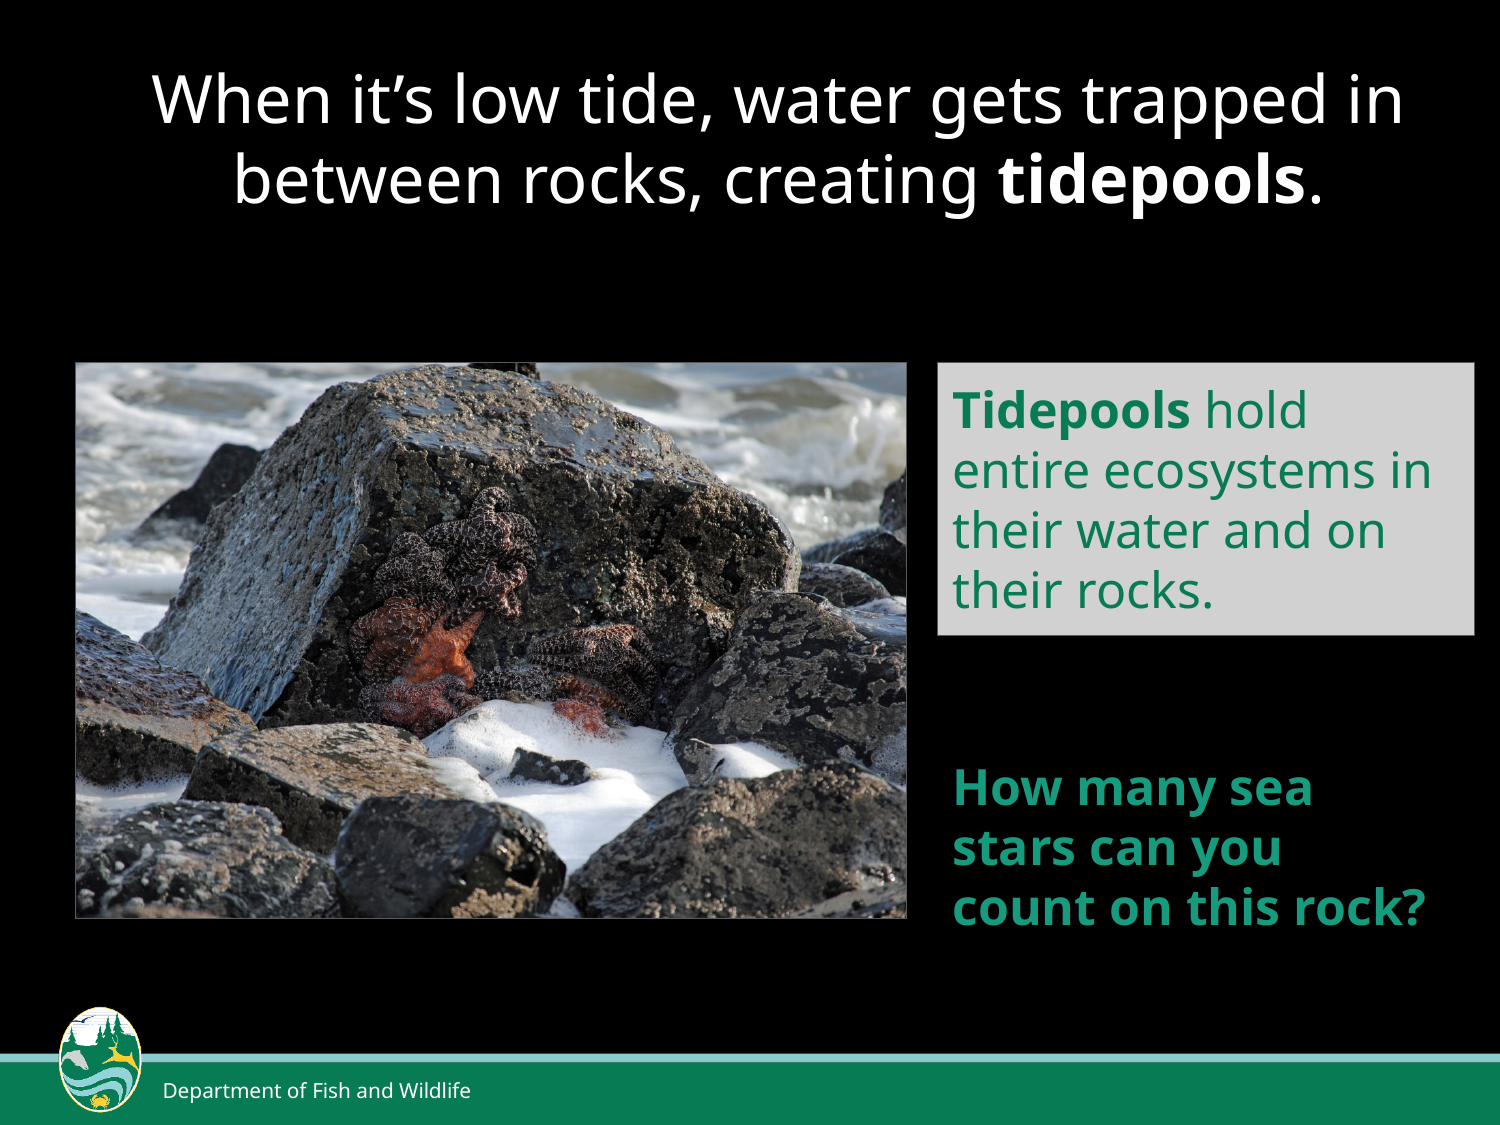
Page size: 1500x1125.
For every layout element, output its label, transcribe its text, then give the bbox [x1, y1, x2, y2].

picture [56, 1004, 144, 1114]
picture [74, 362, 907, 919]
text_box When it’s low tide, water gets trapped in between rocks, creating tidepools. [57, 49, 1500, 225]
text_box Tidepools hold entire ecosystems in their water and on their rocks. [937, 362, 1475, 636]
list How many sea stars can you count on this rock? [937, 747, 1450, 923]
